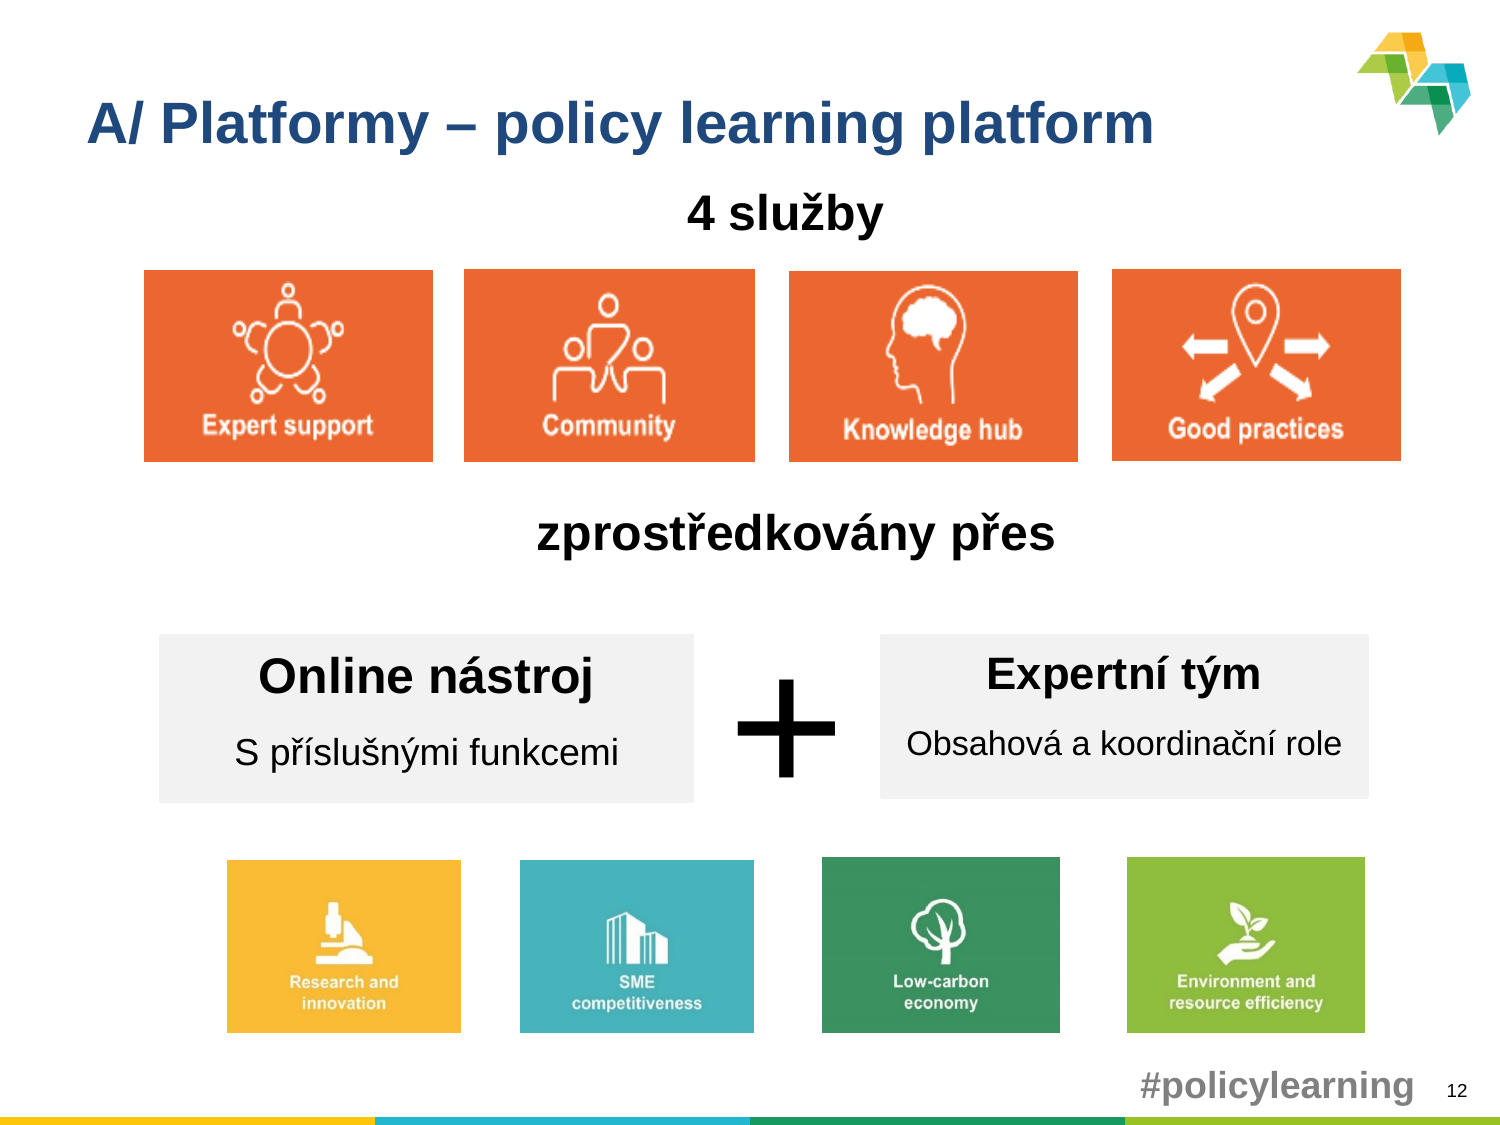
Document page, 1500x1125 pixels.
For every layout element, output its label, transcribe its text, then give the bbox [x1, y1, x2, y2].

picture [1126, 857, 1365, 1034]
picture [1353, 28, 1471, 138]
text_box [144, 269, 1401, 462]
list 4 služby [75, 172, 1422, 1075]
picture [226, 860, 461, 1034]
text_box + [714, 587, 861, 843]
text_box Online nástroj S příslušnými funkcemi [159, 634, 694, 803]
text_box #policylearning [1125, 1053, 1431, 1114]
text_box Expertní tým Obsahová a koordinační role [880, 634, 1369, 799]
text_box zprostředkovány přes [85, 492, 1433, 569]
title A/ Platformy – policy learning platform [71, 74, 1422, 167]
picture [822, 857, 1060, 1034]
picture [520, 860, 754, 1034]
